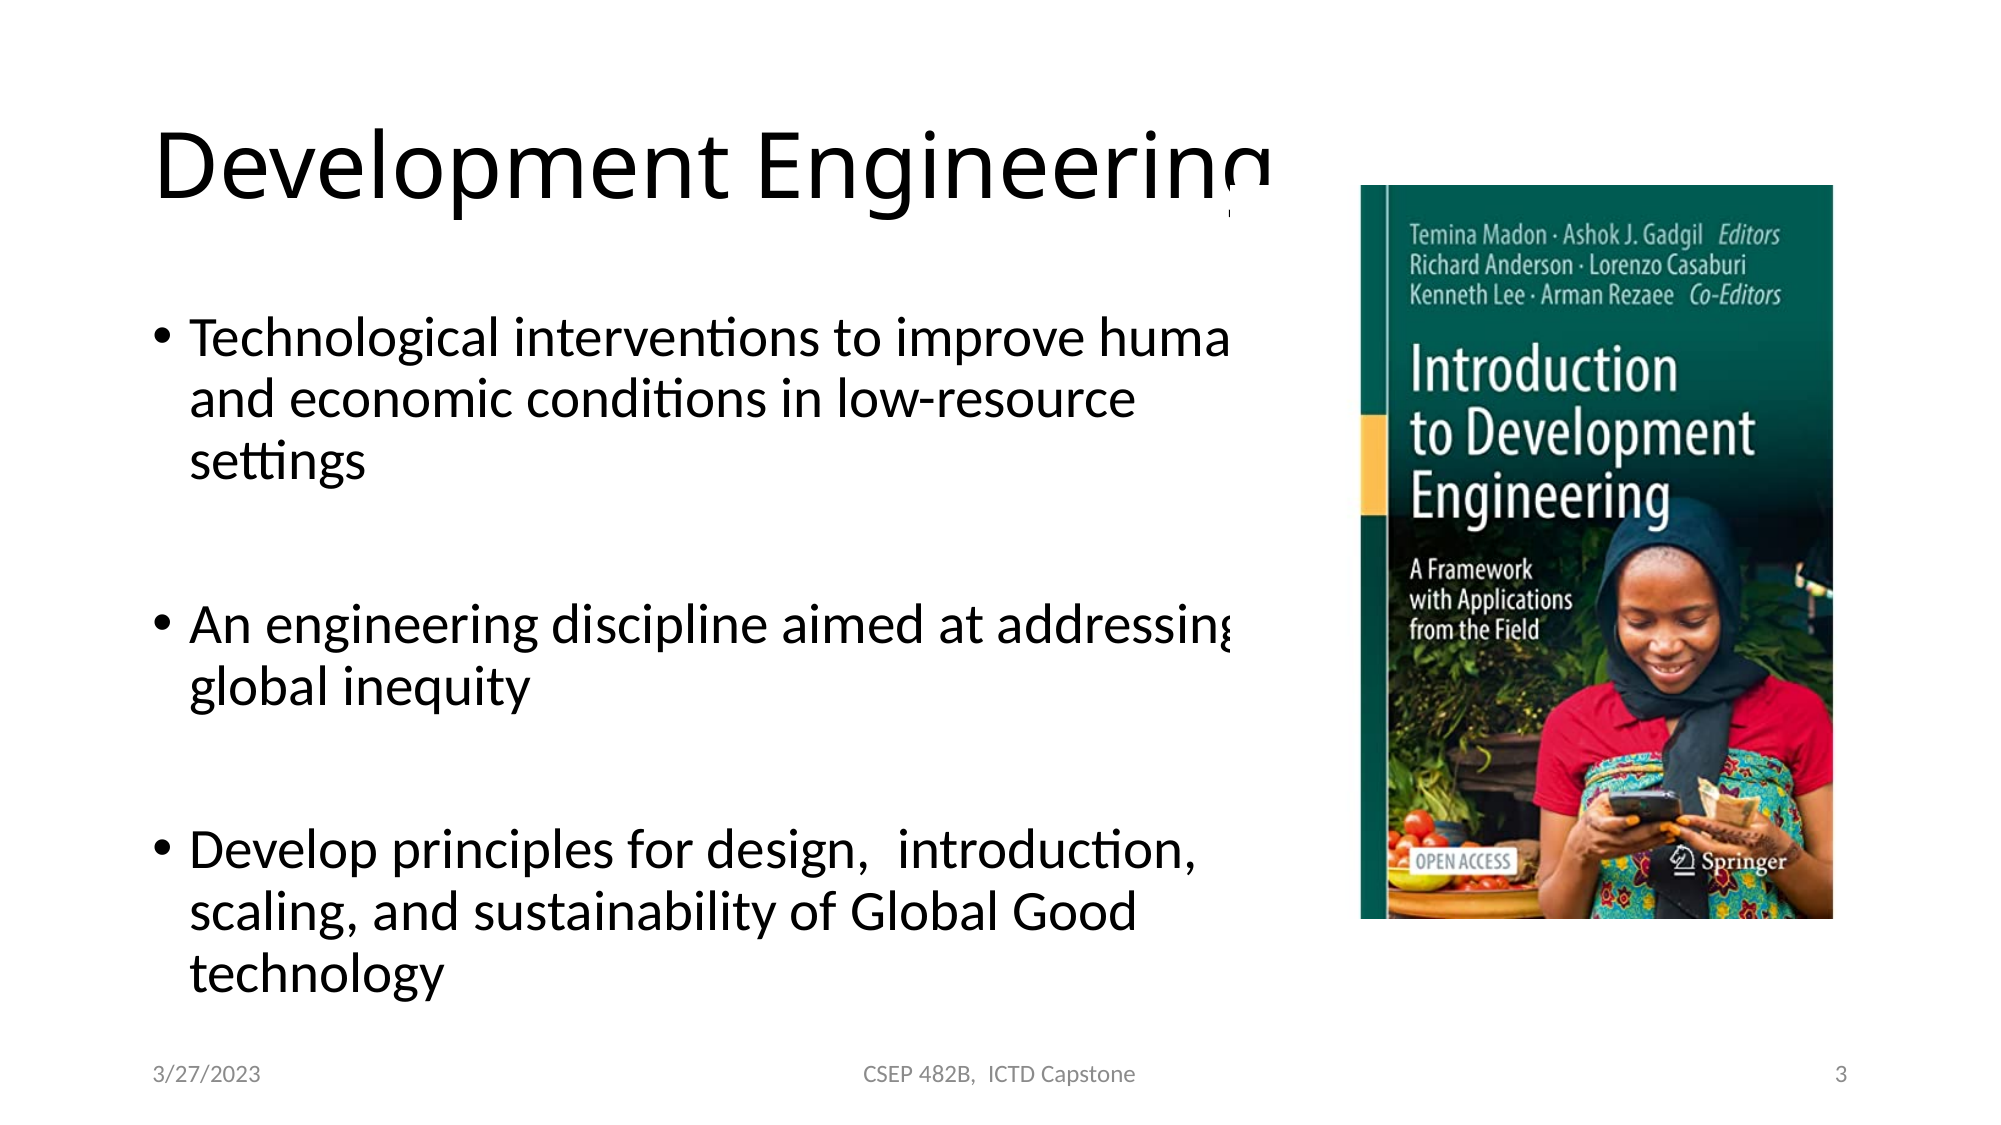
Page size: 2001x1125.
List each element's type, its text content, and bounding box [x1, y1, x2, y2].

slide_number 3 [1412, 1042, 1863, 1103]
picture [1229, 185, 1964, 919]
title Development Engineering [137, 59, 1863, 278]
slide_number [137, 1042, 588, 1103]
footer CSEP 482B, ICTD Capstone [662, 1042, 1338, 1103]
list Technological interventions to improve human and economic conditions in low-resource settings An engineering discipline aimed at addressing global inequity Develop principles for design, introduction, scaling, and sustainability of Global Good technology [137, 299, 1278, 1014]
